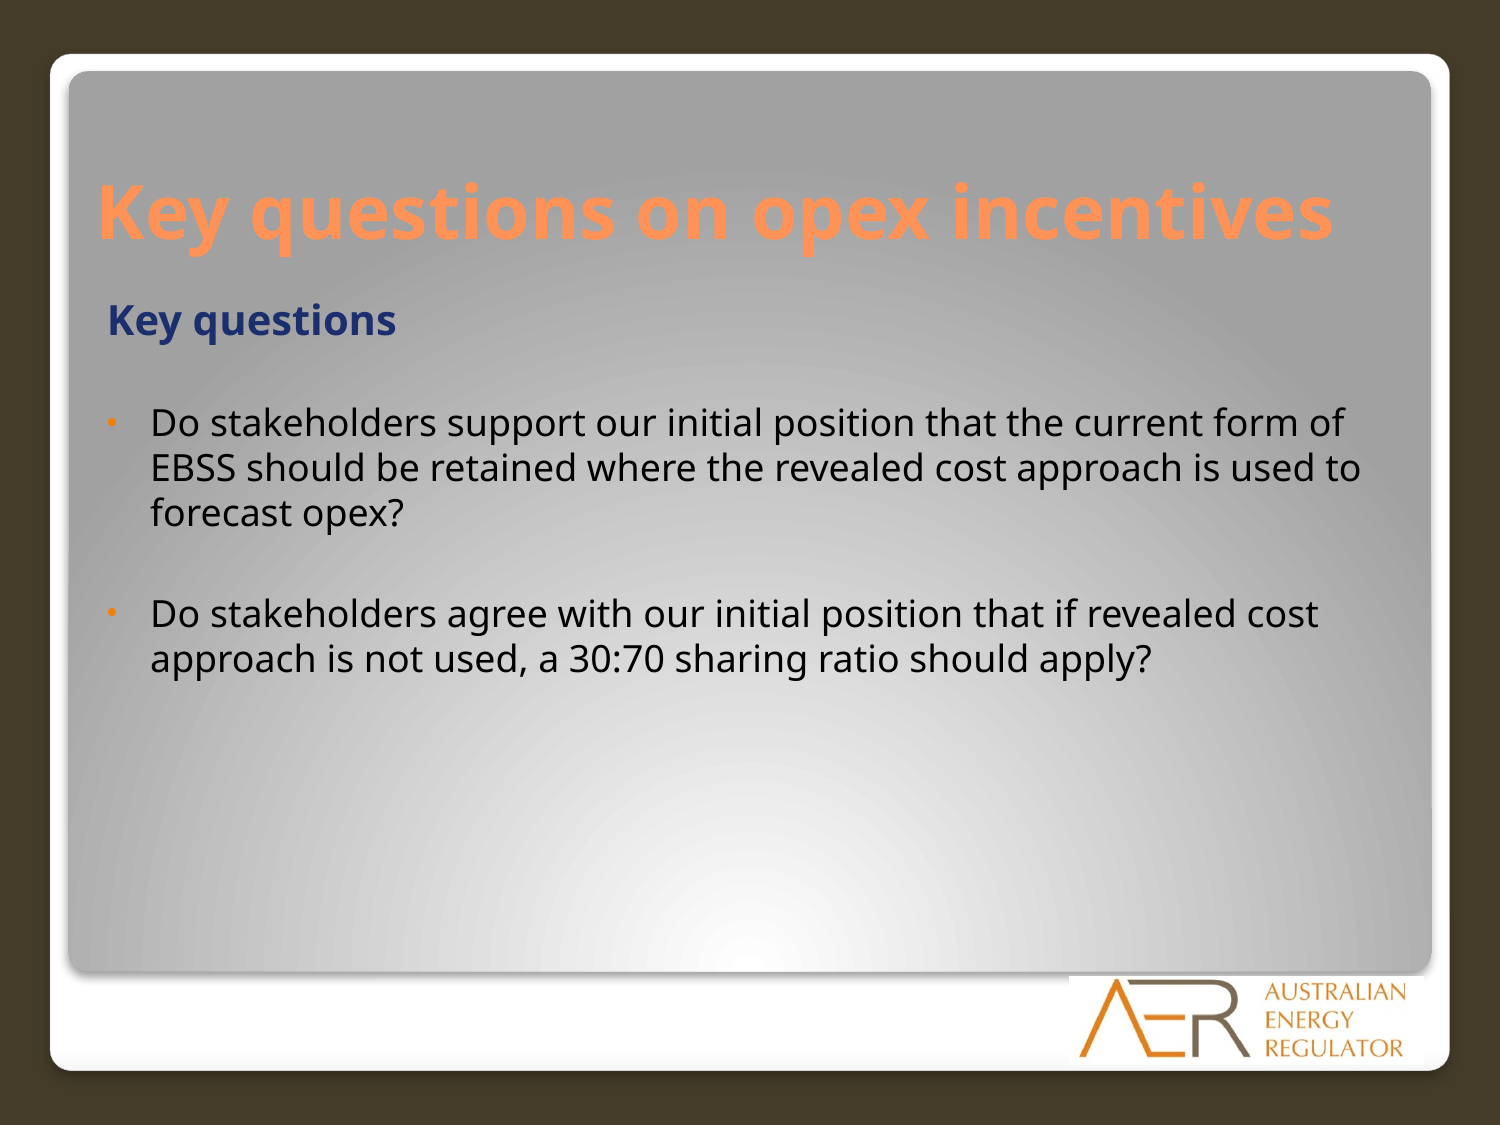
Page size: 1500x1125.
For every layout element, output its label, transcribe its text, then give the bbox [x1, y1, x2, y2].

title Key questions on opex incentives [80, 90, 1424, 263]
picture [1068, 975, 1424, 1065]
list Key questions Do stakeholders support our initial position that the current form of EBSS should be retained where the revealed cost approach is used to forecast opex? Do stakeholders agree with our initial position that if revealed cost approach is not used, a 30:70 sharing ratio should apply? [76, 278, 1420, 967]
